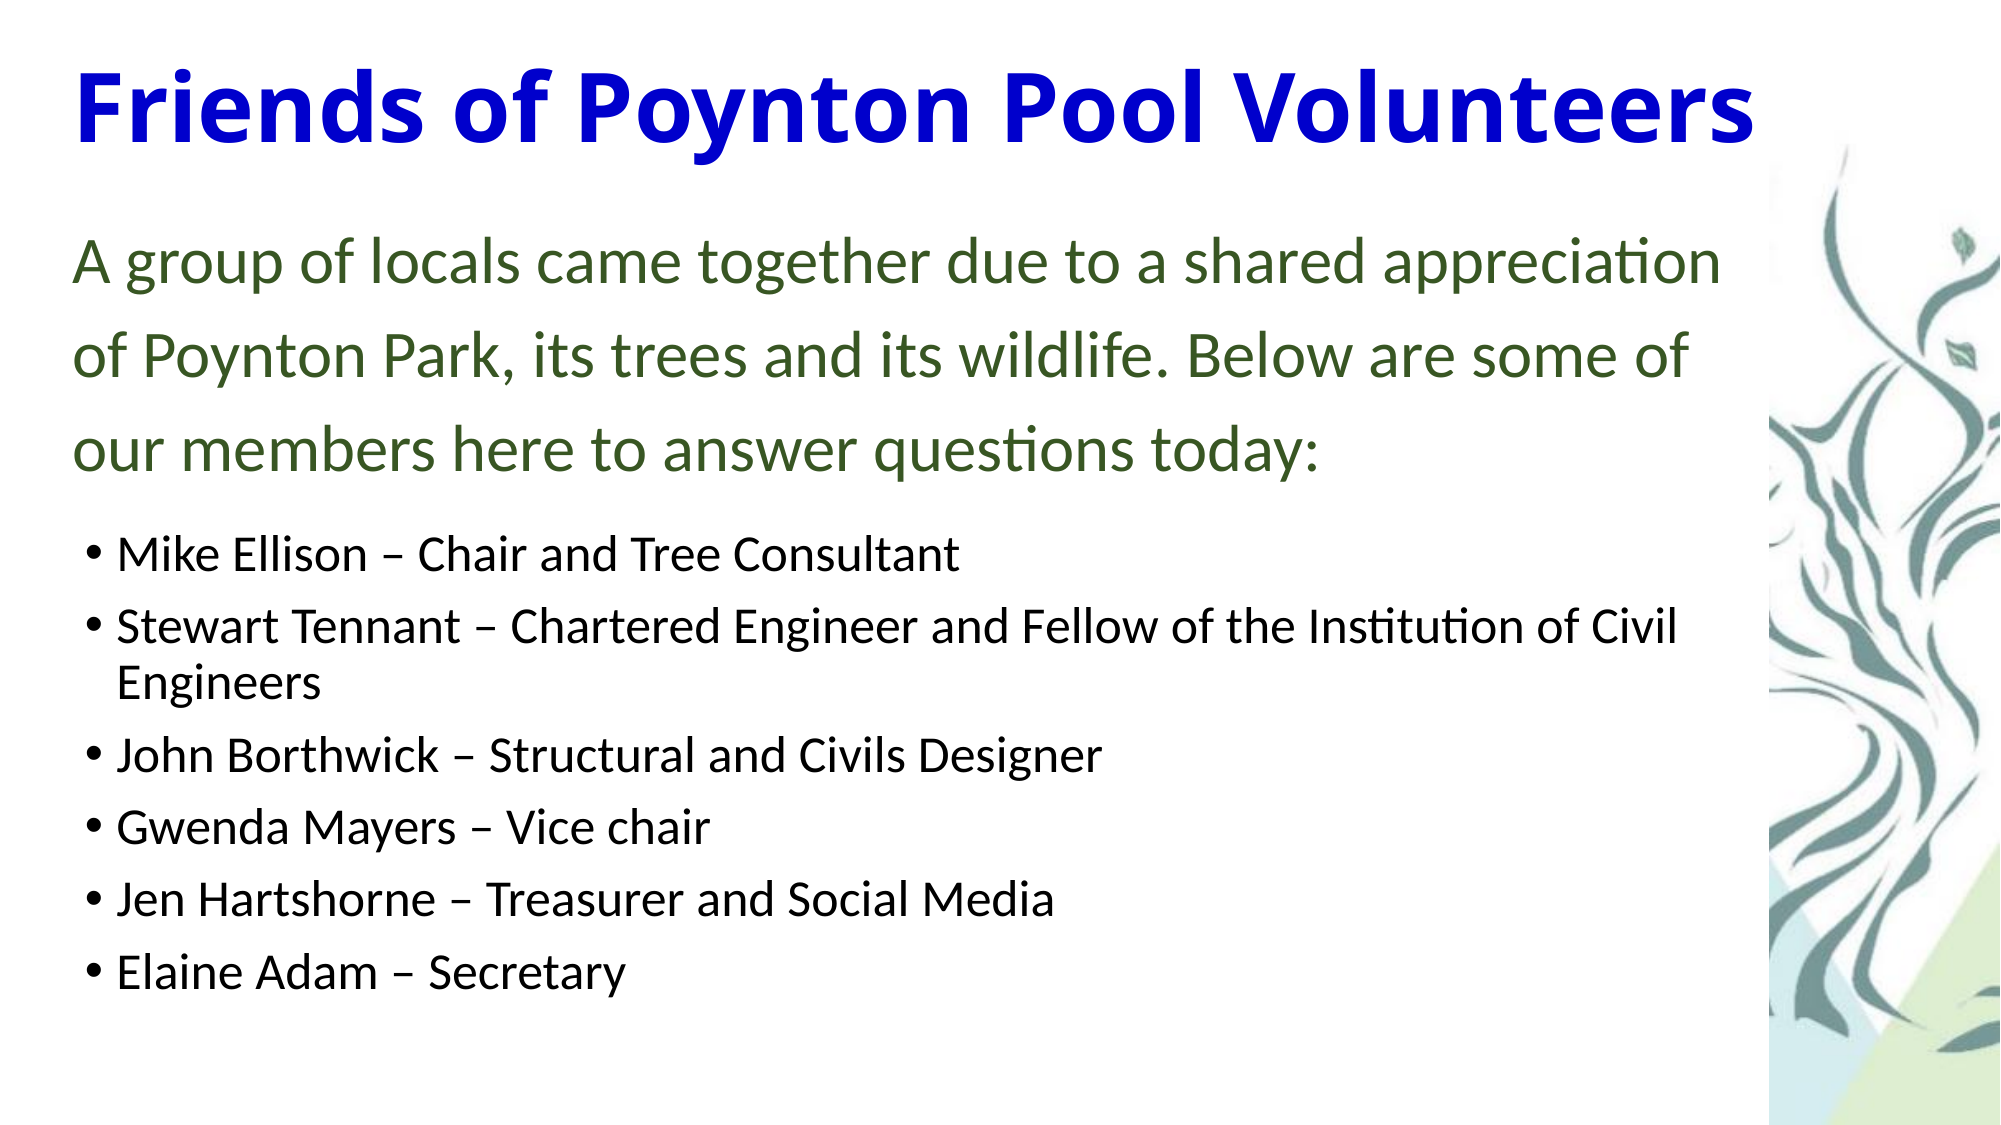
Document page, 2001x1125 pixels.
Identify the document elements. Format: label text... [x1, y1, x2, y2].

picture [1769, 0, 2000, 1125]
title Friends of Poynton Pool Volunteers [57, 3, 1783, 221]
text_box A group of locals came together due to a shared appreciation of Poynton Park, its trees and its wildlife. Below are some of our members here to answer questions today: [57, 195, 1748, 493]
list Mike Ellison – Chair and Tree Consultant Stewart Tennant – Chartered Engineer and Fellow of the Institution of Civil Engineers John Borthwick – Structural and Civils Designer Gwenda Mayers – Vice chair Jen Hartshorne – Treasurer and Social Media Elaine Adam – Secretary [69, 518, 1710, 1012]
